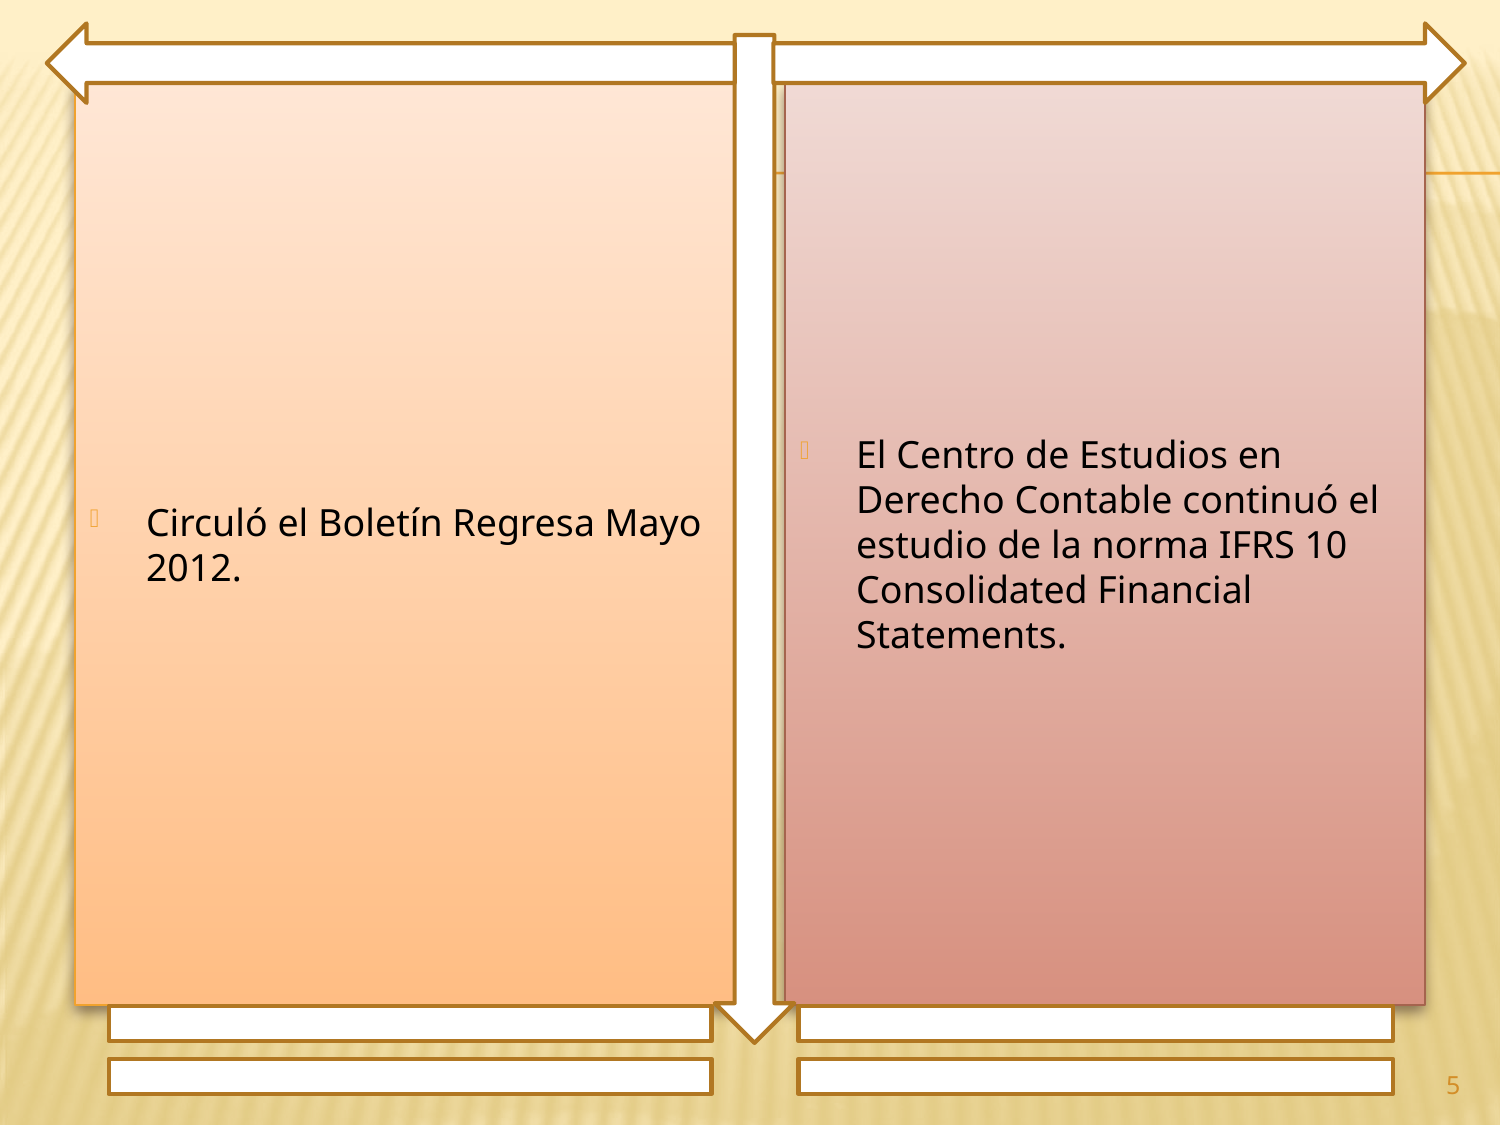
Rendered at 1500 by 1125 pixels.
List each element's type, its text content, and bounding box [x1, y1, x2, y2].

text_box [107, 1057, 714, 1096]
slide_number 5 [1350, 1062, 1475, 1103]
list El Centro de Estudios en Derecho Contable continuó el estudio de la norma IFRS 10 Consolidated Financial Statements. [784, 86, 1426, 1006]
list Circuló el Boletín Regresa Mayo 2012. [74, 86, 732, 1006]
text_box [107, 1004, 714, 1043]
text_box [771, 21, 1467, 105]
text_box [796, 1057, 1395, 1096]
text_box [44, 21, 737, 105]
text_box [712, 32, 797, 1046]
text_box [796, 1004, 1395, 1043]
